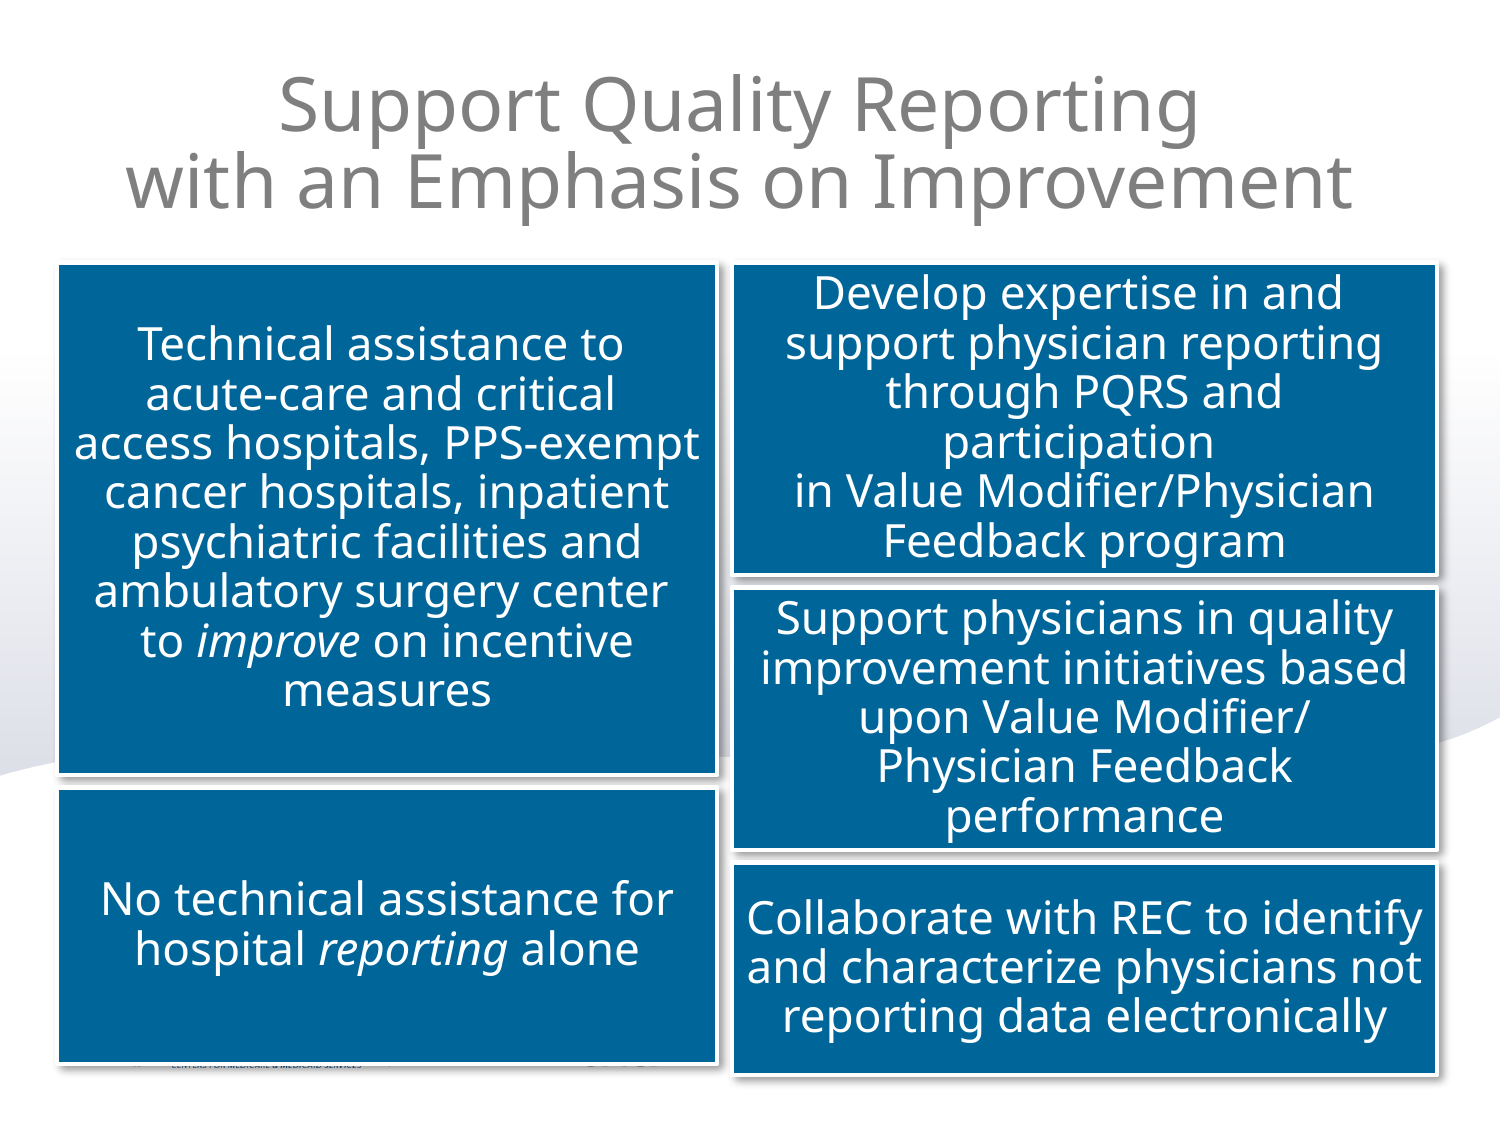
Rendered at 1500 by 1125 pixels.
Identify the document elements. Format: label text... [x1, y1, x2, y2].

title Support Quality Reporting with an Emphasis on Improvement [0, 62, 1500, 250]
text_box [56, 262, 1438, 1076]
